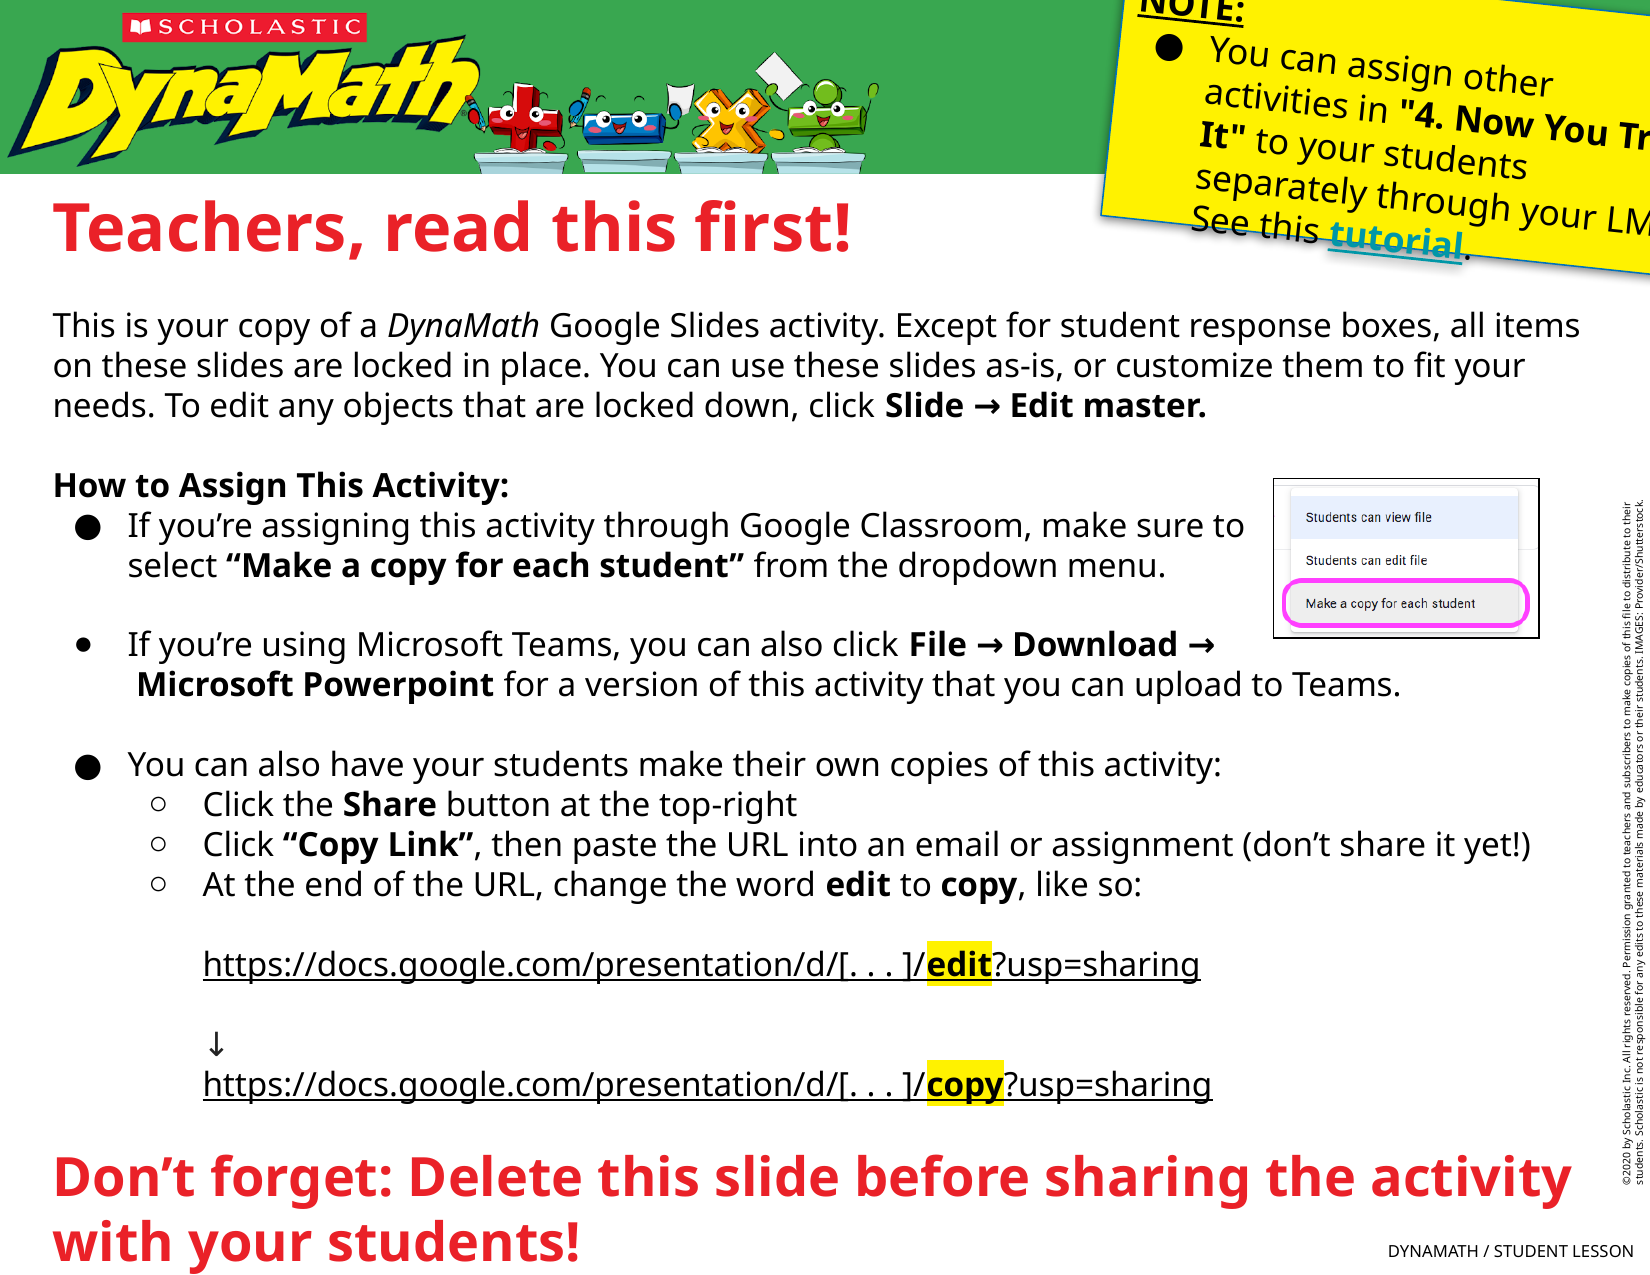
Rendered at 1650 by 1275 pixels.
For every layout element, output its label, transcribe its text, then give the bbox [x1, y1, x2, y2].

picture [0, 0, 1123, 174]
picture [1274, 479, 1538, 637]
picture [1517, 0, 1650, 15]
text_box NOTE: You can assign other activities in "4. Now You Try It" to your students separately through your LMS. See this tutorial. [1100, 0, 1650, 275]
